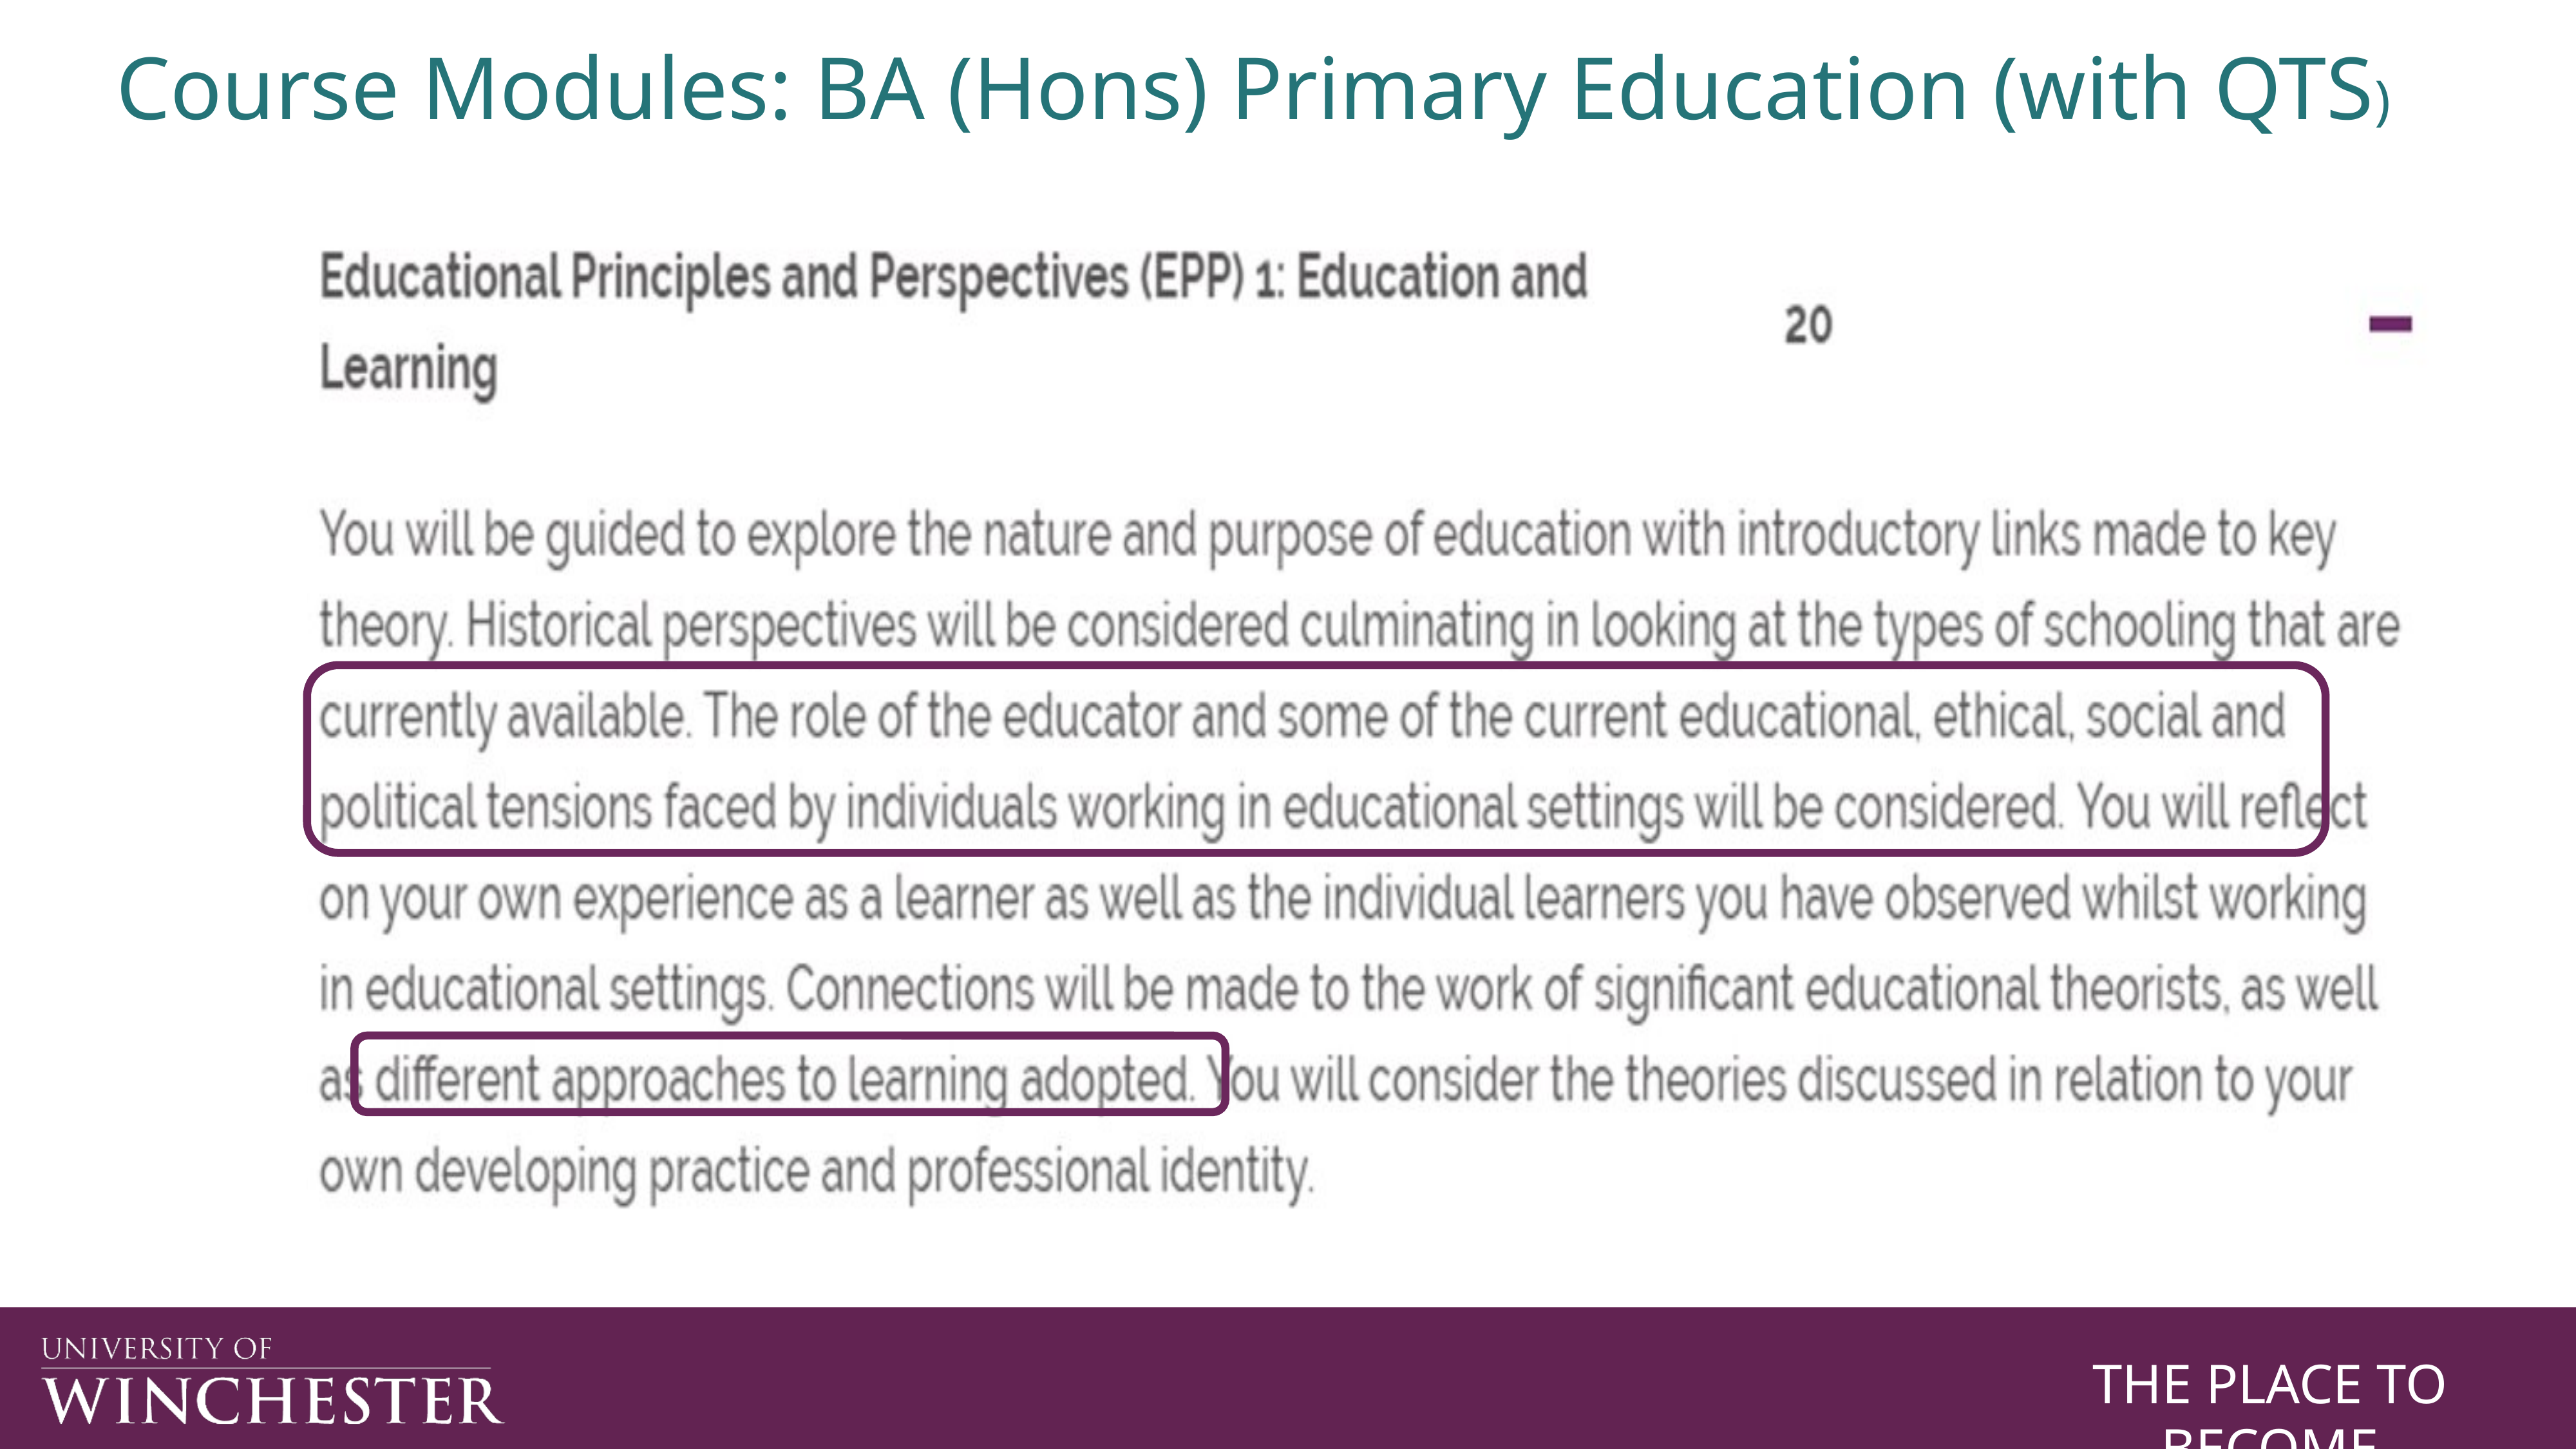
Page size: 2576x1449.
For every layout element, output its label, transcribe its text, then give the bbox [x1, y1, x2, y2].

picture [27, 1293, 555, 1449]
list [307, 211, 2529, 1238]
text_box Course Modules: BA (Hons) Primary Education (with QTS) [47, 28, 2460, 142]
